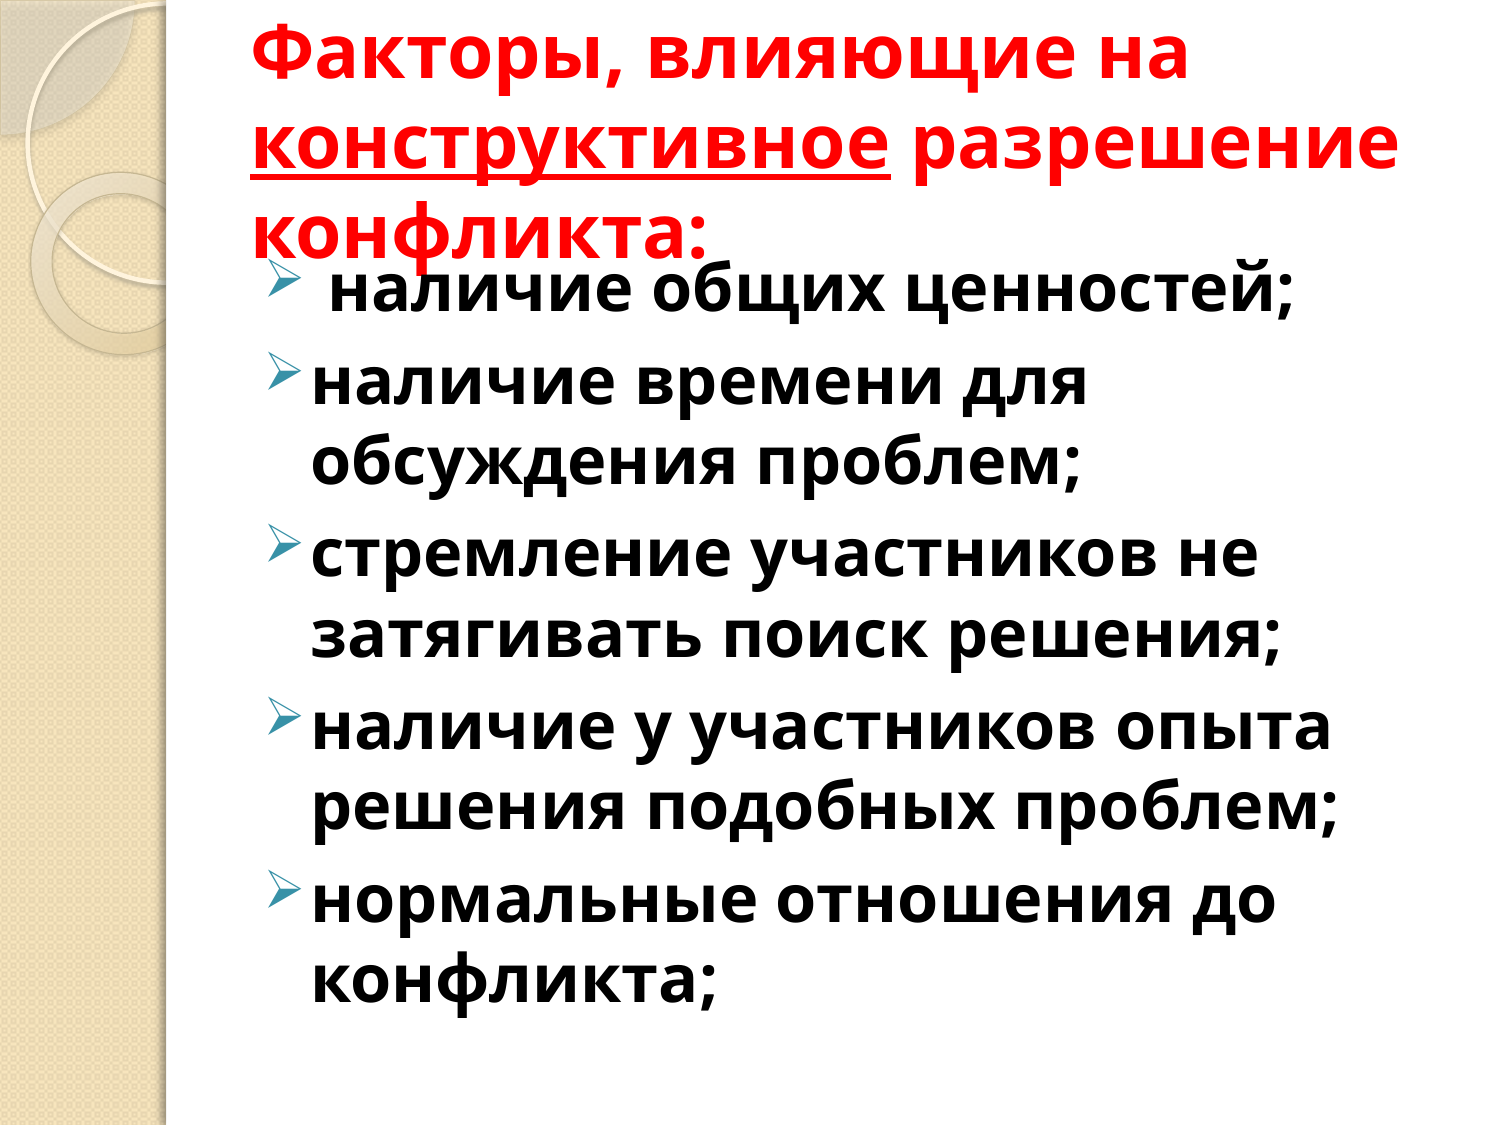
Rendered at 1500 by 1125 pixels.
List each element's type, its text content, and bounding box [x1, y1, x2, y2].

list наличие общих ценностей; наличие времени для обсуждения проблем; стремление участников не затягивать поиск решения; наличие у участников опыта решения подобных проблем; нормальные отношения до конфликта; [235, 237, 1466, 1025]
title Факторы, влияющие на конструктивное разрешение конфликта: [235, 45, 1466, 233]
